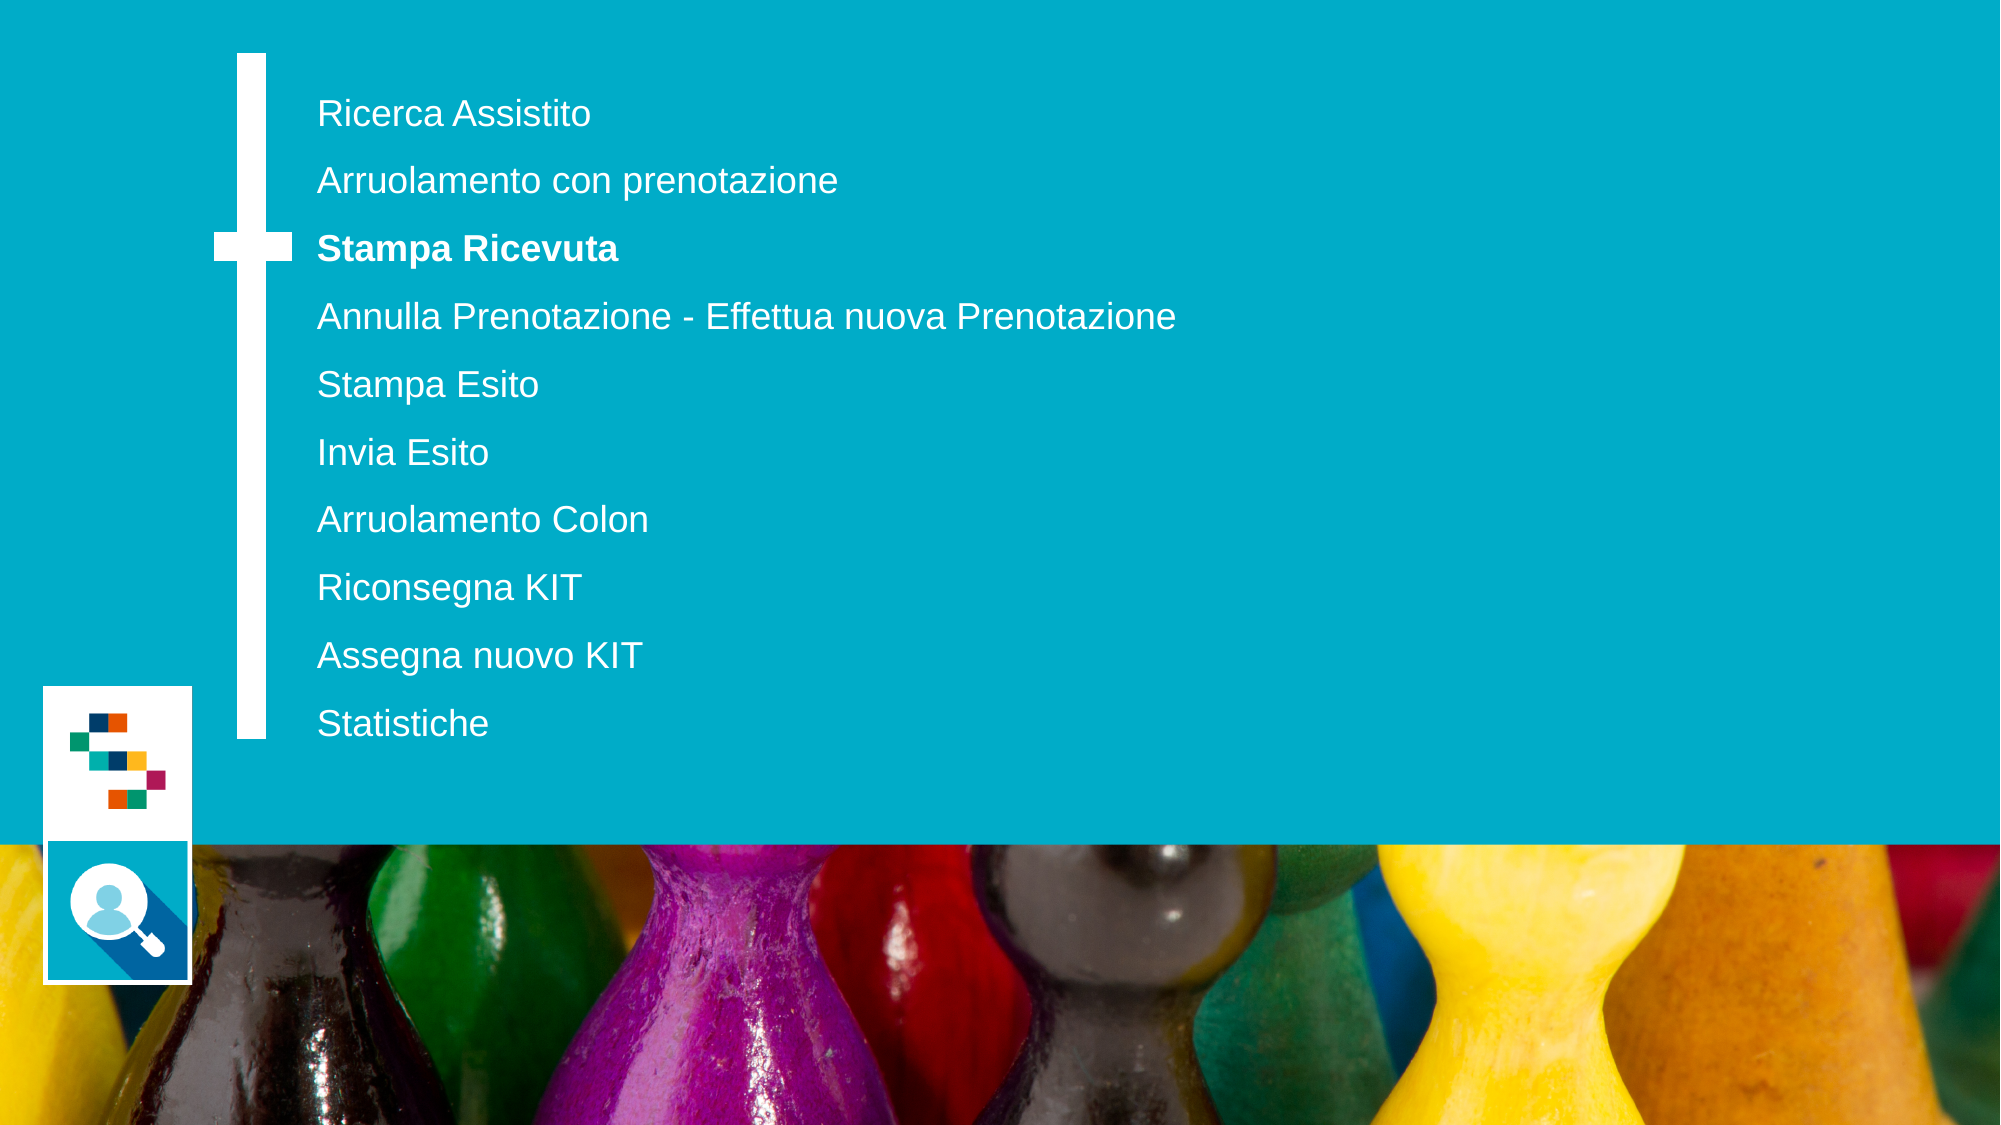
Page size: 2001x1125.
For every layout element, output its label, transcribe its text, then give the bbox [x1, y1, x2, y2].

text_box Invia Esito [302, 420, 1303, 480]
text_box Assegna nuovo KIT [302, 623, 1303, 684]
text_box [237, 261, 266, 739]
text_box Riconsegna KIT [302, 555, 1303, 616]
text_box [214, 232, 292, 261]
text_box [237, 53, 266, 232]
text_box Statistiche [302, 691, 1303, 752]
text_box Arruolamento Colon [302, 488, 1303, 548]
text_box Stampa Esito [302, 352, 1303, 413]
text_box Stampa Ricevuta [302, 216, 1303, 277]
text_box Arruolamento con prenotazione [302, 149, 1303, 209]
text_box Annulla Prenotazione - Effettua nuova Prenotazione [302, 284, 1303, 345]
picture [0, 686, 2000, 1125]
text_box Ricerca Assistito [302, 81, 1545, 142]
